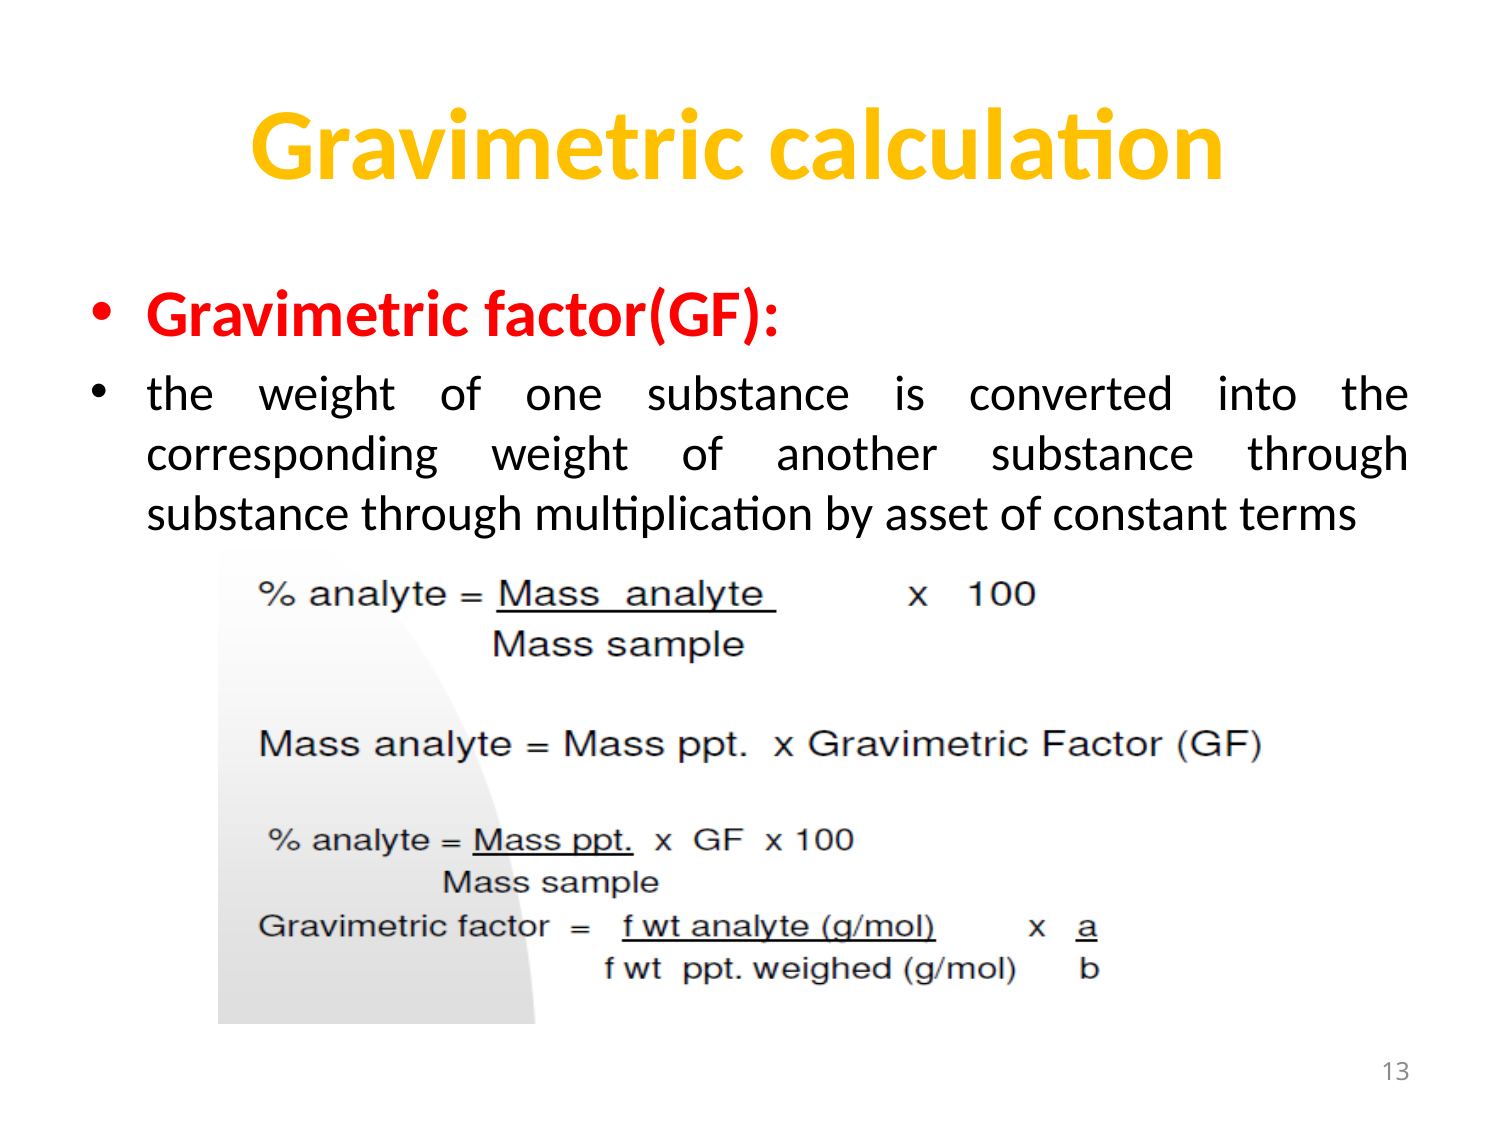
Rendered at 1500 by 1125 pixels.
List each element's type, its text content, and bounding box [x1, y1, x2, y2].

title Gravimetric calculation [75, 45, 1425, 233]
picture [218, 550, 1318, 1024]
list Gravimetric factor(GF): the weight of one substance is converted into the corresponding weight of another substance through substance through multiplication by asset of constant terms [75, 262, 1425, 1005]
slide_number 13 [1074, 1042, 1425, 1103]
